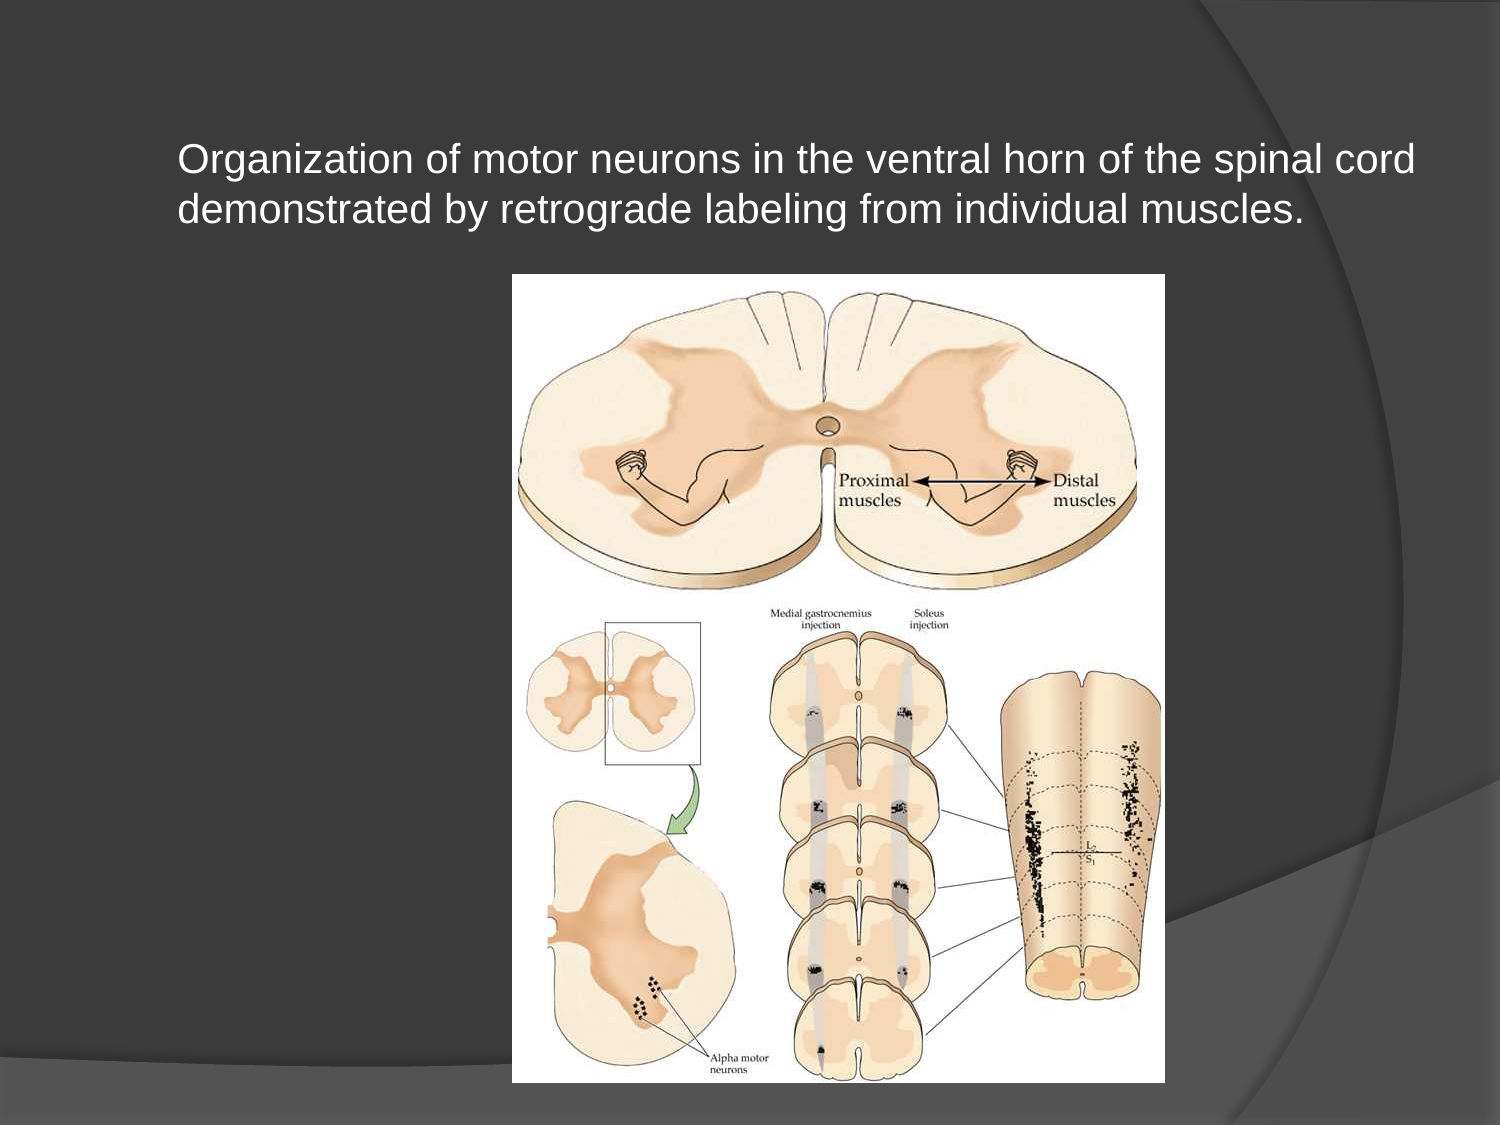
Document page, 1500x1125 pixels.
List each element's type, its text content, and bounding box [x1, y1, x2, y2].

text_box Organization of motor neurons in the ventral horn of the spinal cord demonstrated by retrograde labeling from individual muscles. [162, 124, 1450, 240]
picture [512, 274, 1165, 1084]
